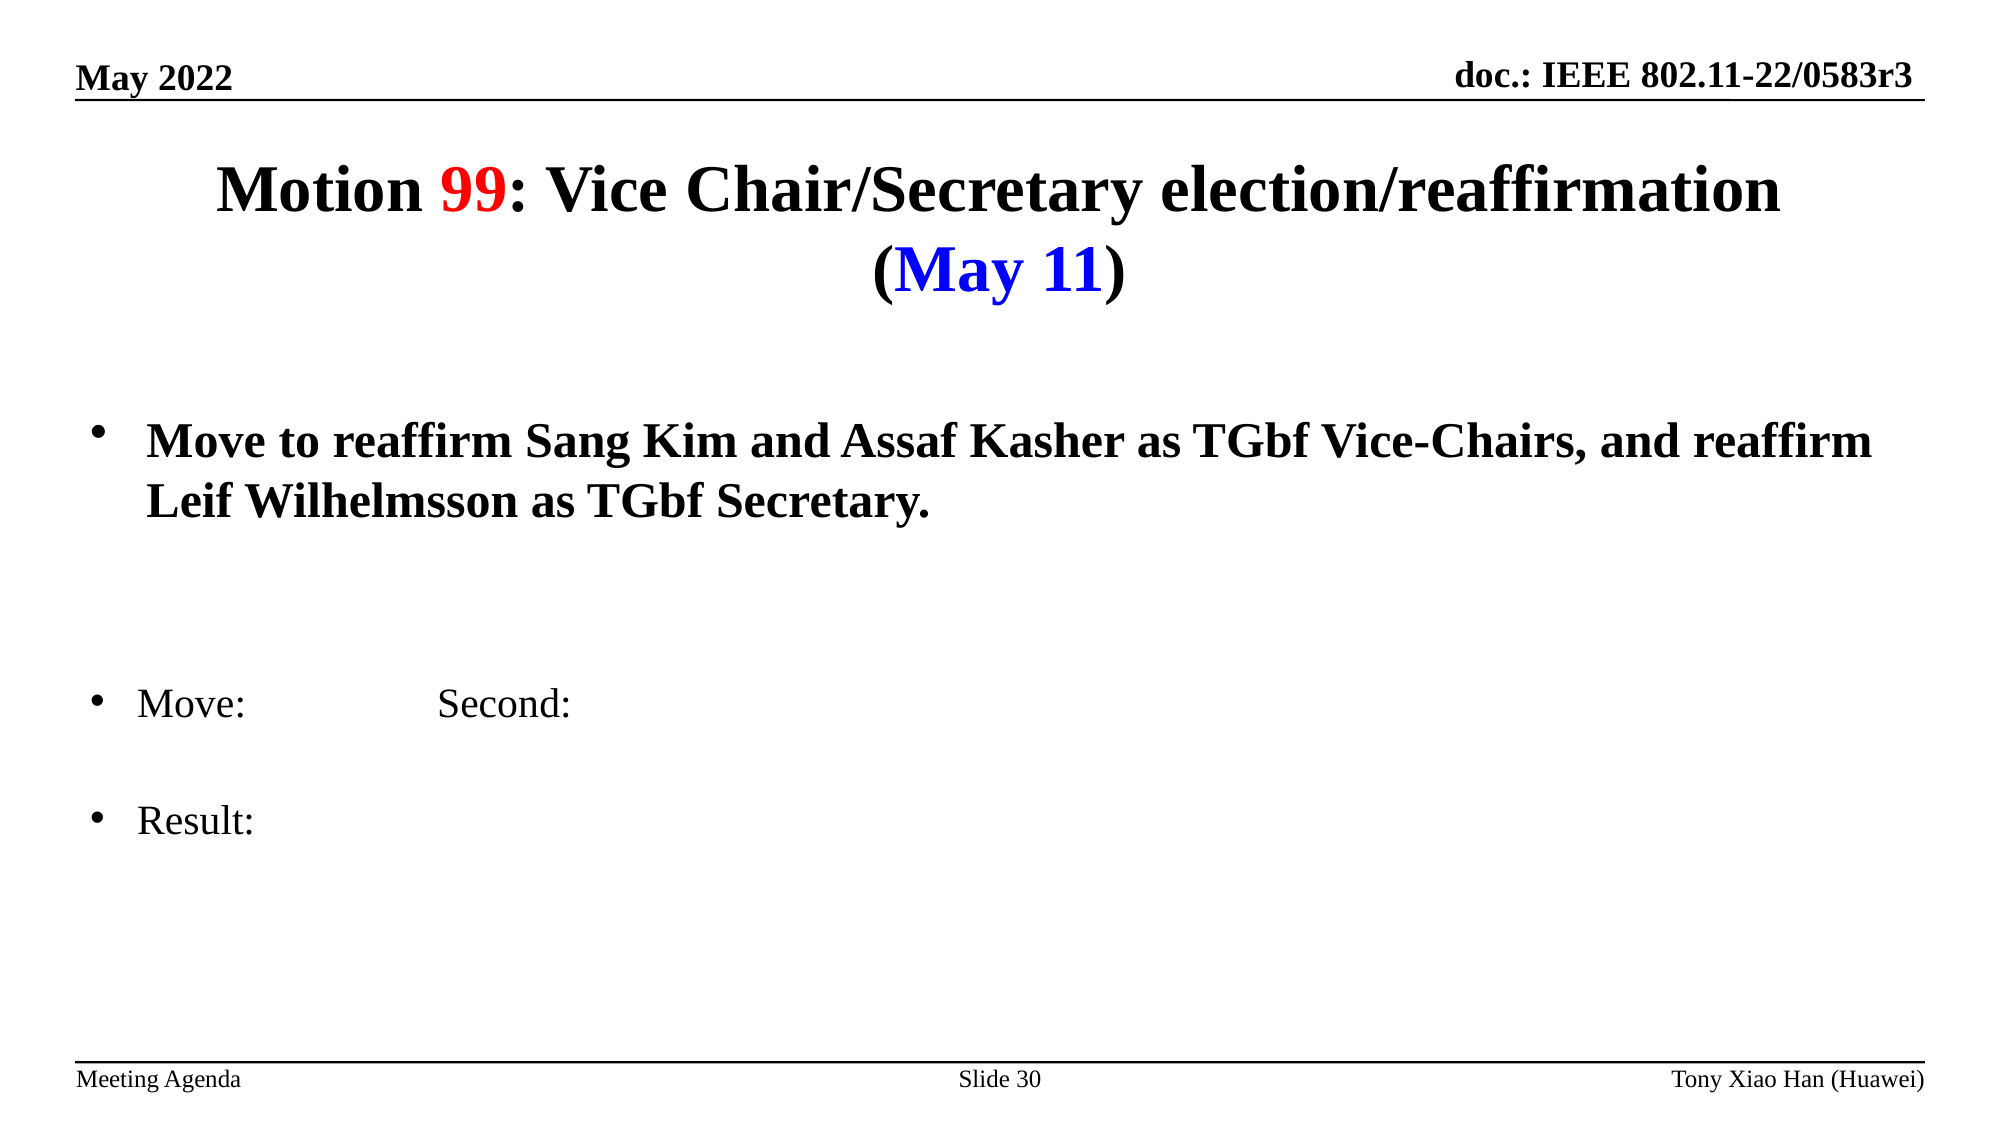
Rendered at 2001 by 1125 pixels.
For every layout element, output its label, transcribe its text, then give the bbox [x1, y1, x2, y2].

text_box Move to reaffirm Sang Kim and Assaf Kasher as TGbf Vice-Chairs, and reaffirm Leif Wilhelmsson as TGbf Secretary. Move: Second: Result: [75, 399, 1925, 1013]
text_box Motion 99: Vice Chair/Secretary election/reaffirmation (May 11) [75, 137, 1925, 275]
